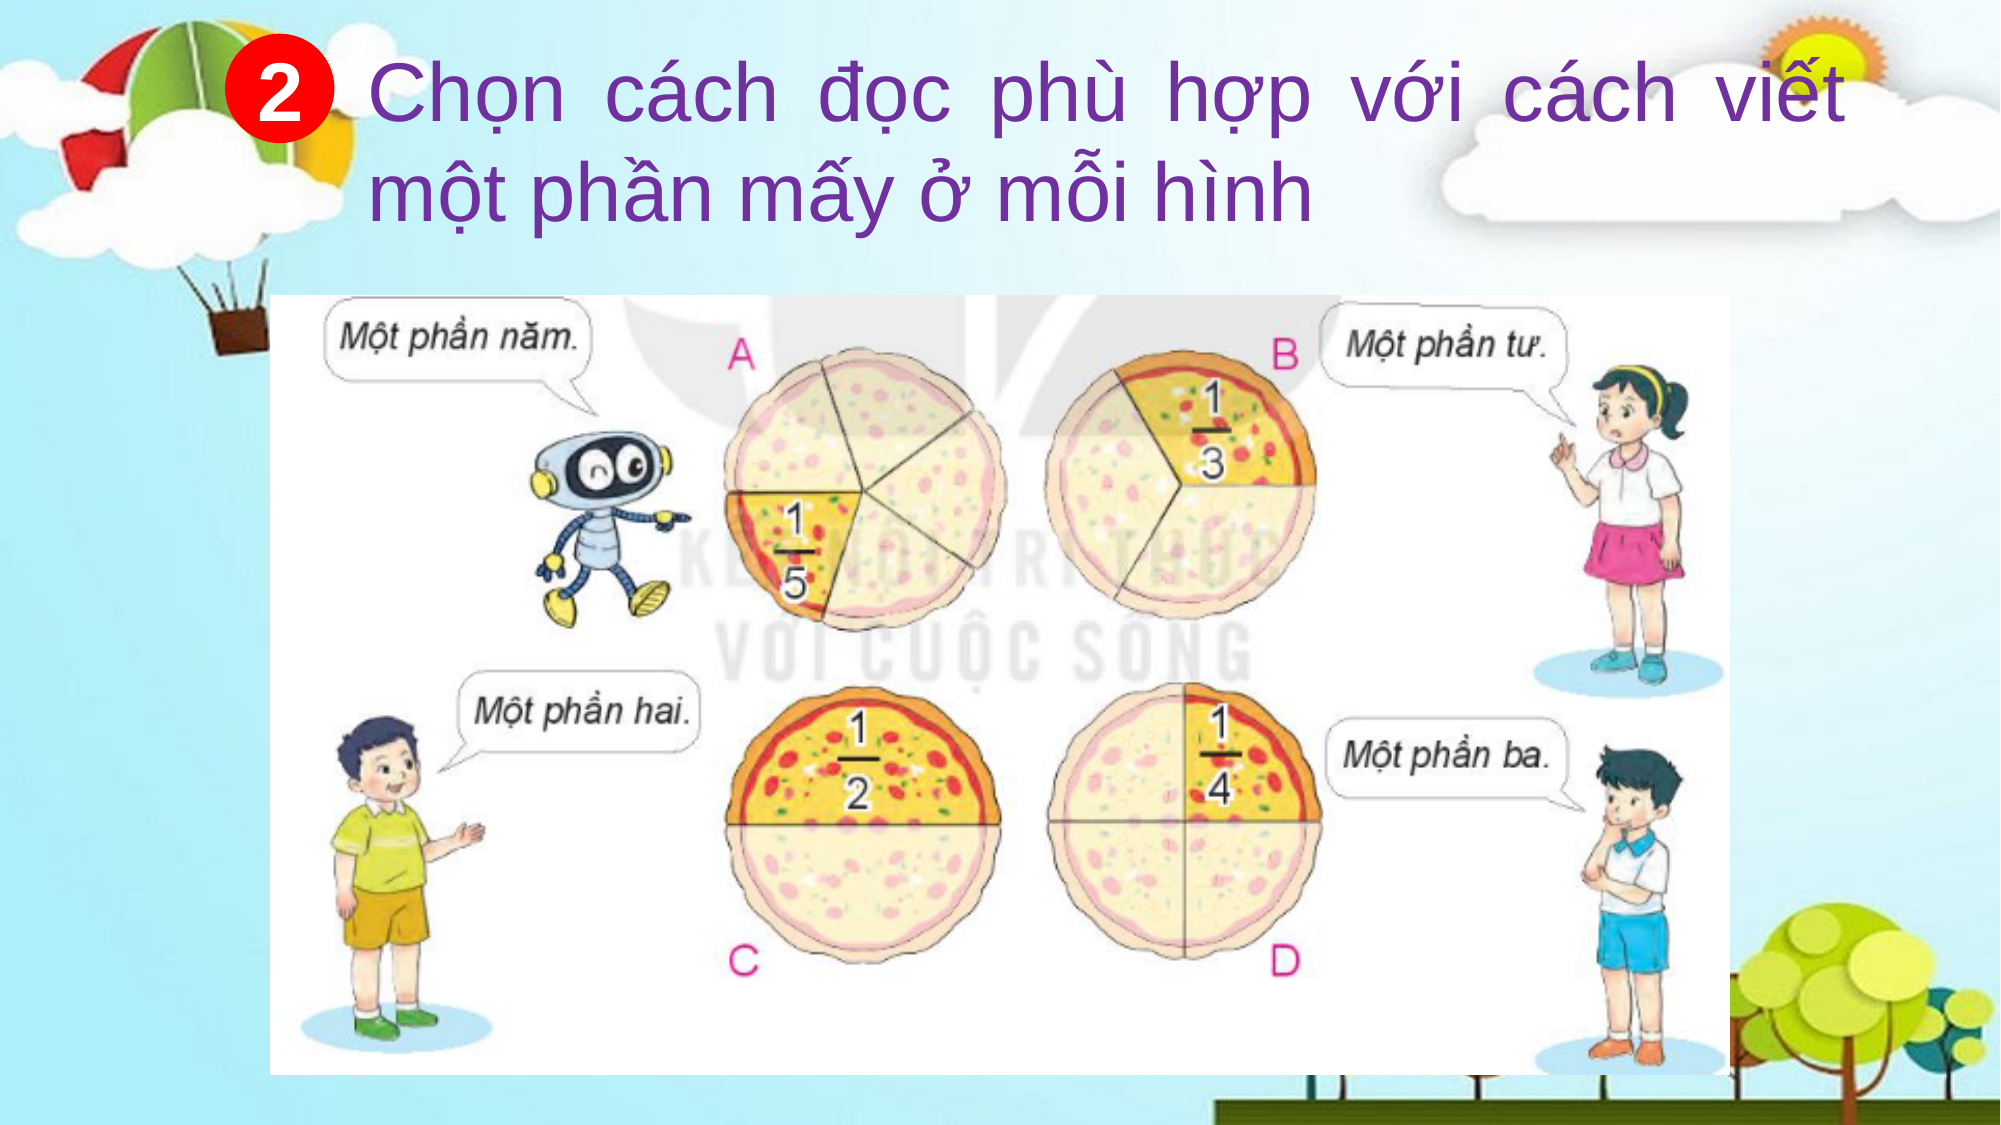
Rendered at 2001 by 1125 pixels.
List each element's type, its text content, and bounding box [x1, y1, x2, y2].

text_box Chọn cách đọc phù hợp với cách viết một phần mấy ở mỗi hình [353, 30, 1861, 246]
text_box 2 [227, 35, 333, 142]
picture [0, 0, 2001, 1125]
